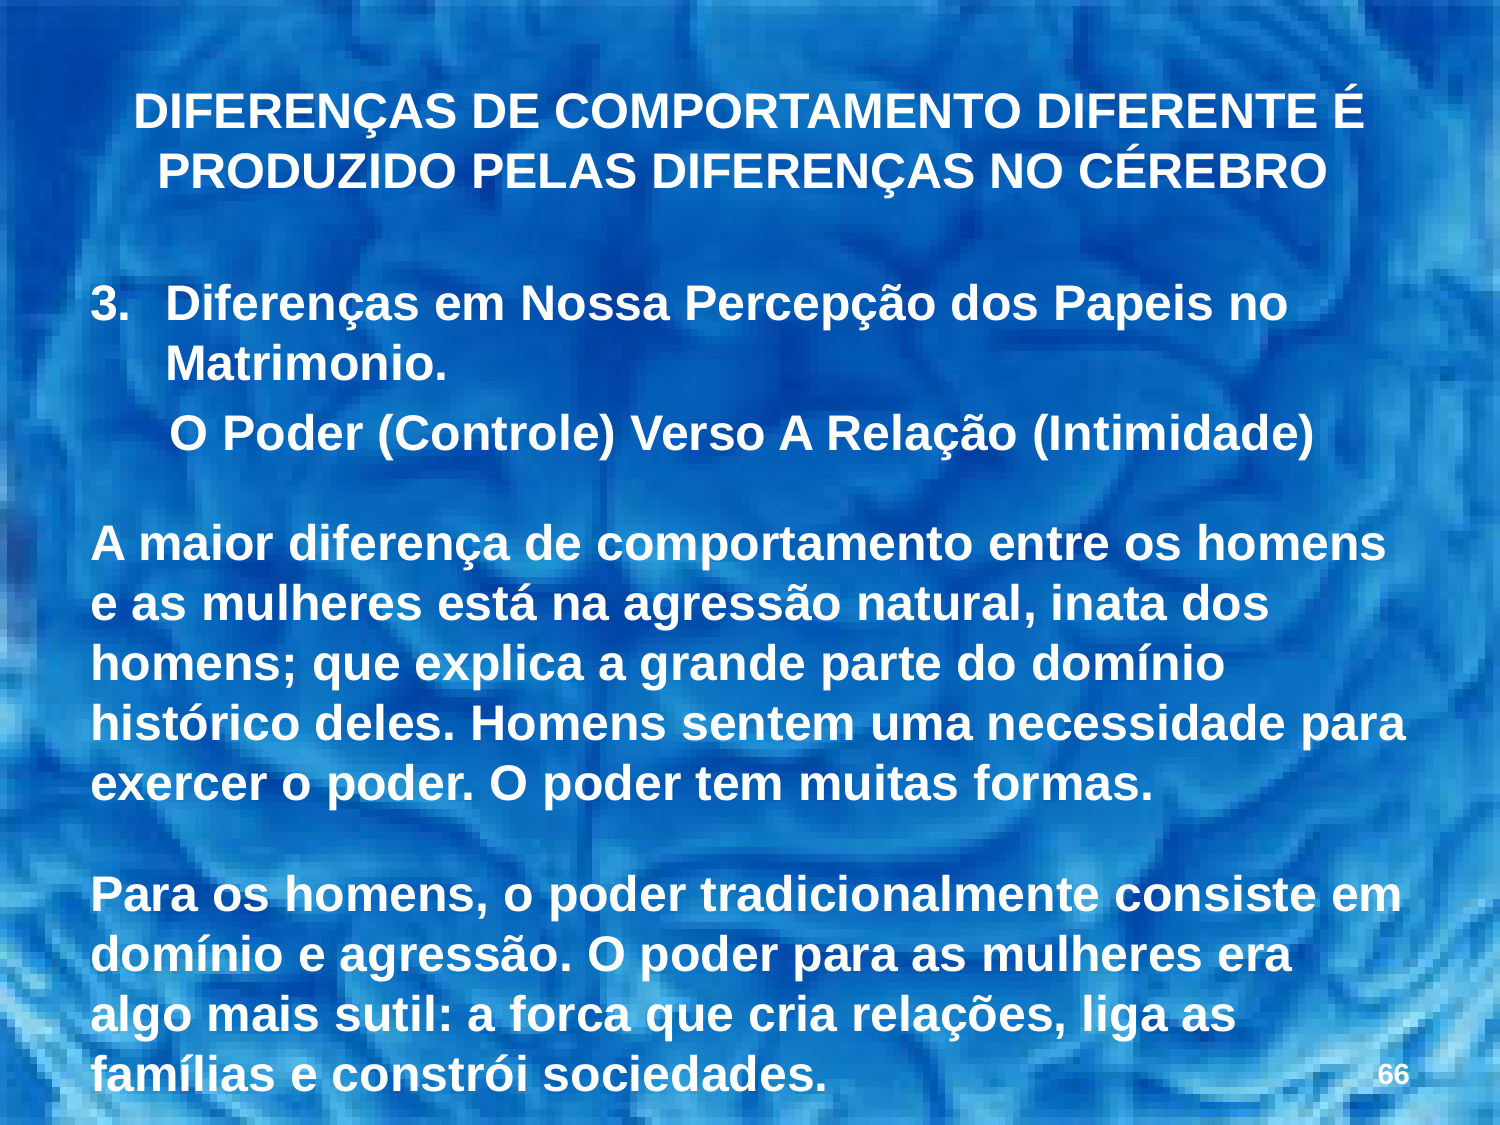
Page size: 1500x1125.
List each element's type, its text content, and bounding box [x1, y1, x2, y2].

title DIFERENÇAS DE COMPORTAMENTO DIFERENTE É PRODUZIDO PELAS DIFERENÇAS NO CÉREBRO [75, 45, 1425, 233]
picture [0, 0, 1500, 1125]
slide_number 66 [1074, 1042, 1425, 1103]
list Diferenças em Nossa Percepção dos Papeis no Matrimonio. O Poder (Controle) Verso A Relação (Intimidade) A maior diferença de comportamento entre os homens e as mulheres está na agressão natural, inata dos homens; que explica a grande parte do domínio histórico deles. Homens sentem uma necessidade para exercer o poder. O poder tem muitas formas. Para os homens, o poder tradicionalmente consiste em domínio e agressão. O poder para as mulheres era algo mais sutil: a forca que cria relações, liga as famílias e constrói sociedades. [75, 262, 1425, 1125]
